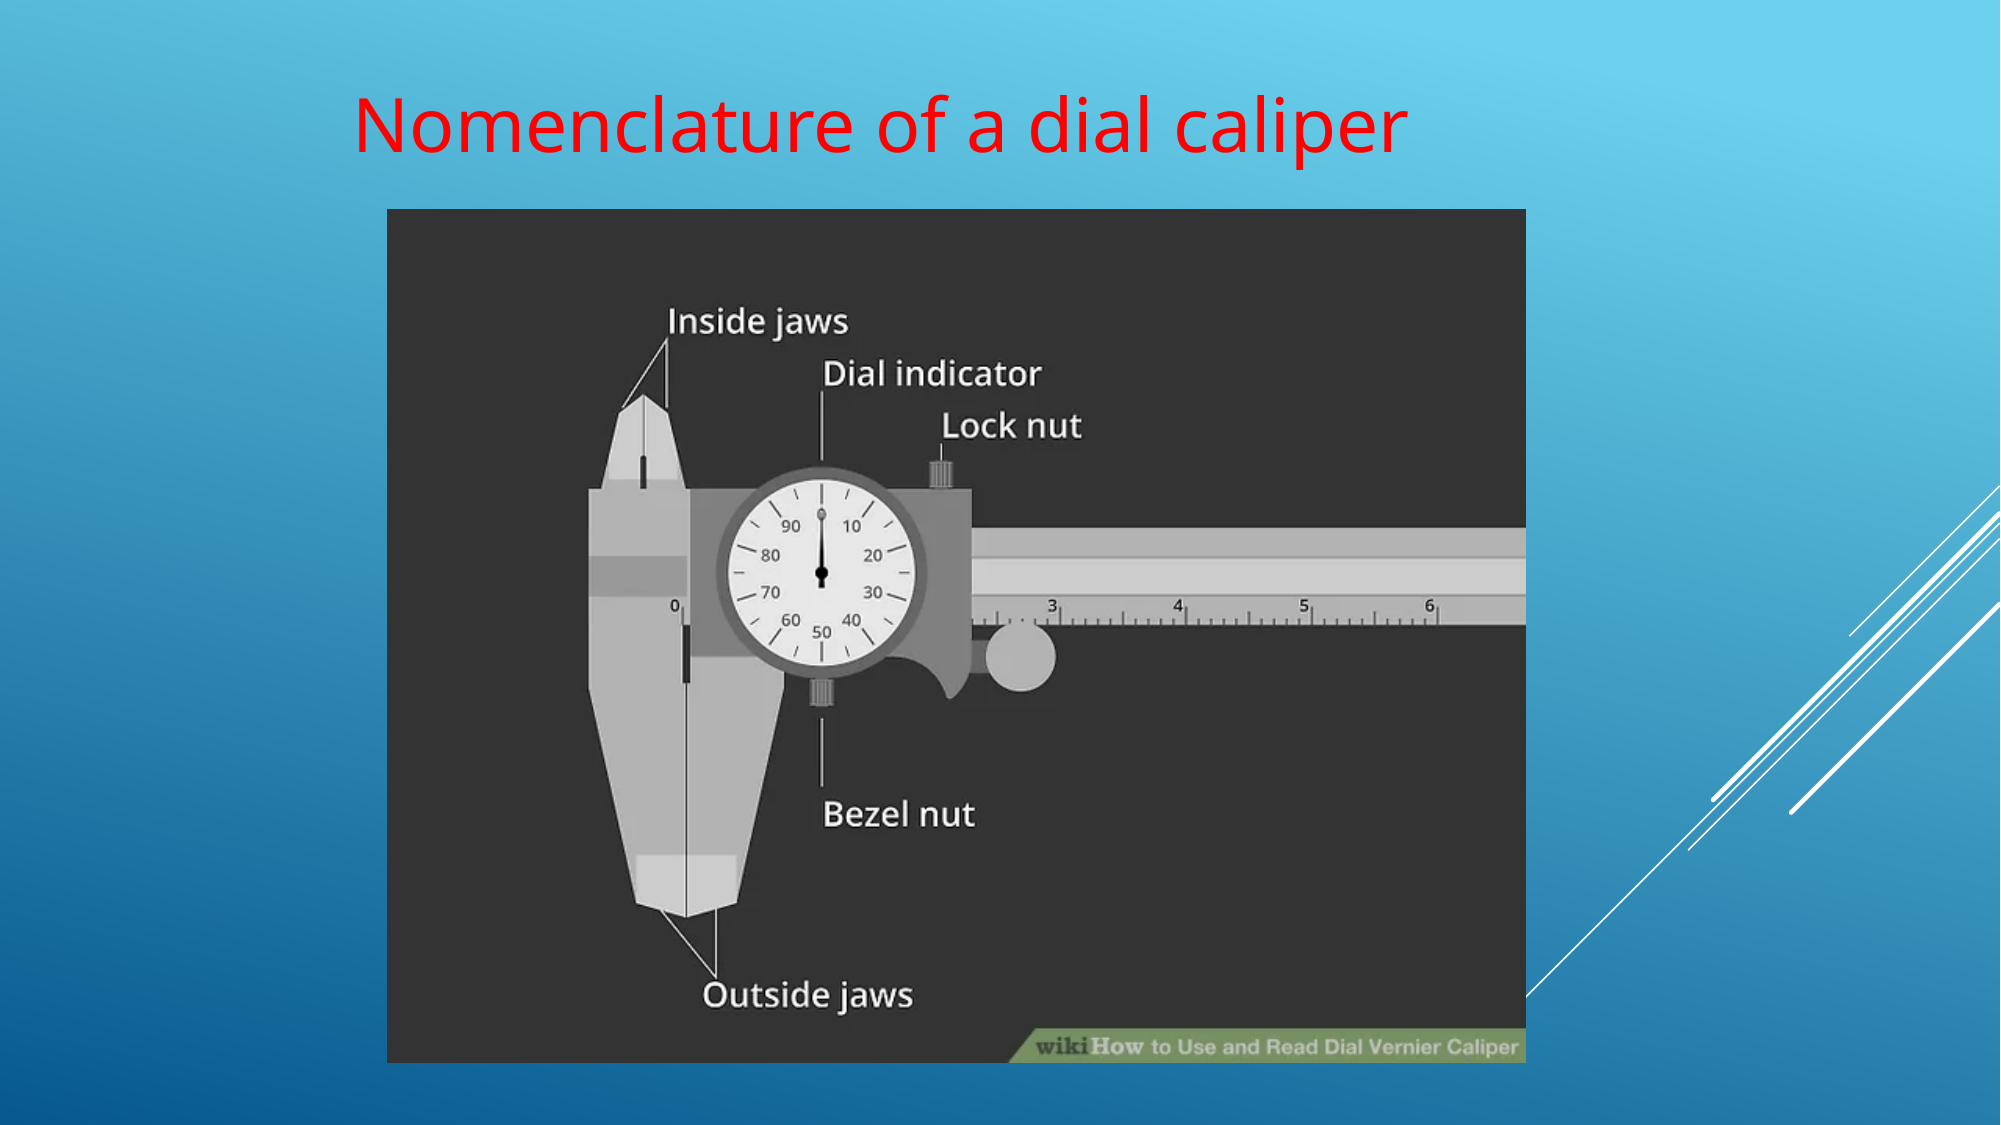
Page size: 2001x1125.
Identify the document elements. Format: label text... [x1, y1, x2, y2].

picture [387, 209, 1526, 1063]
text_box Nomenclature of a dial caliper [337, 70, 1602, 175]
